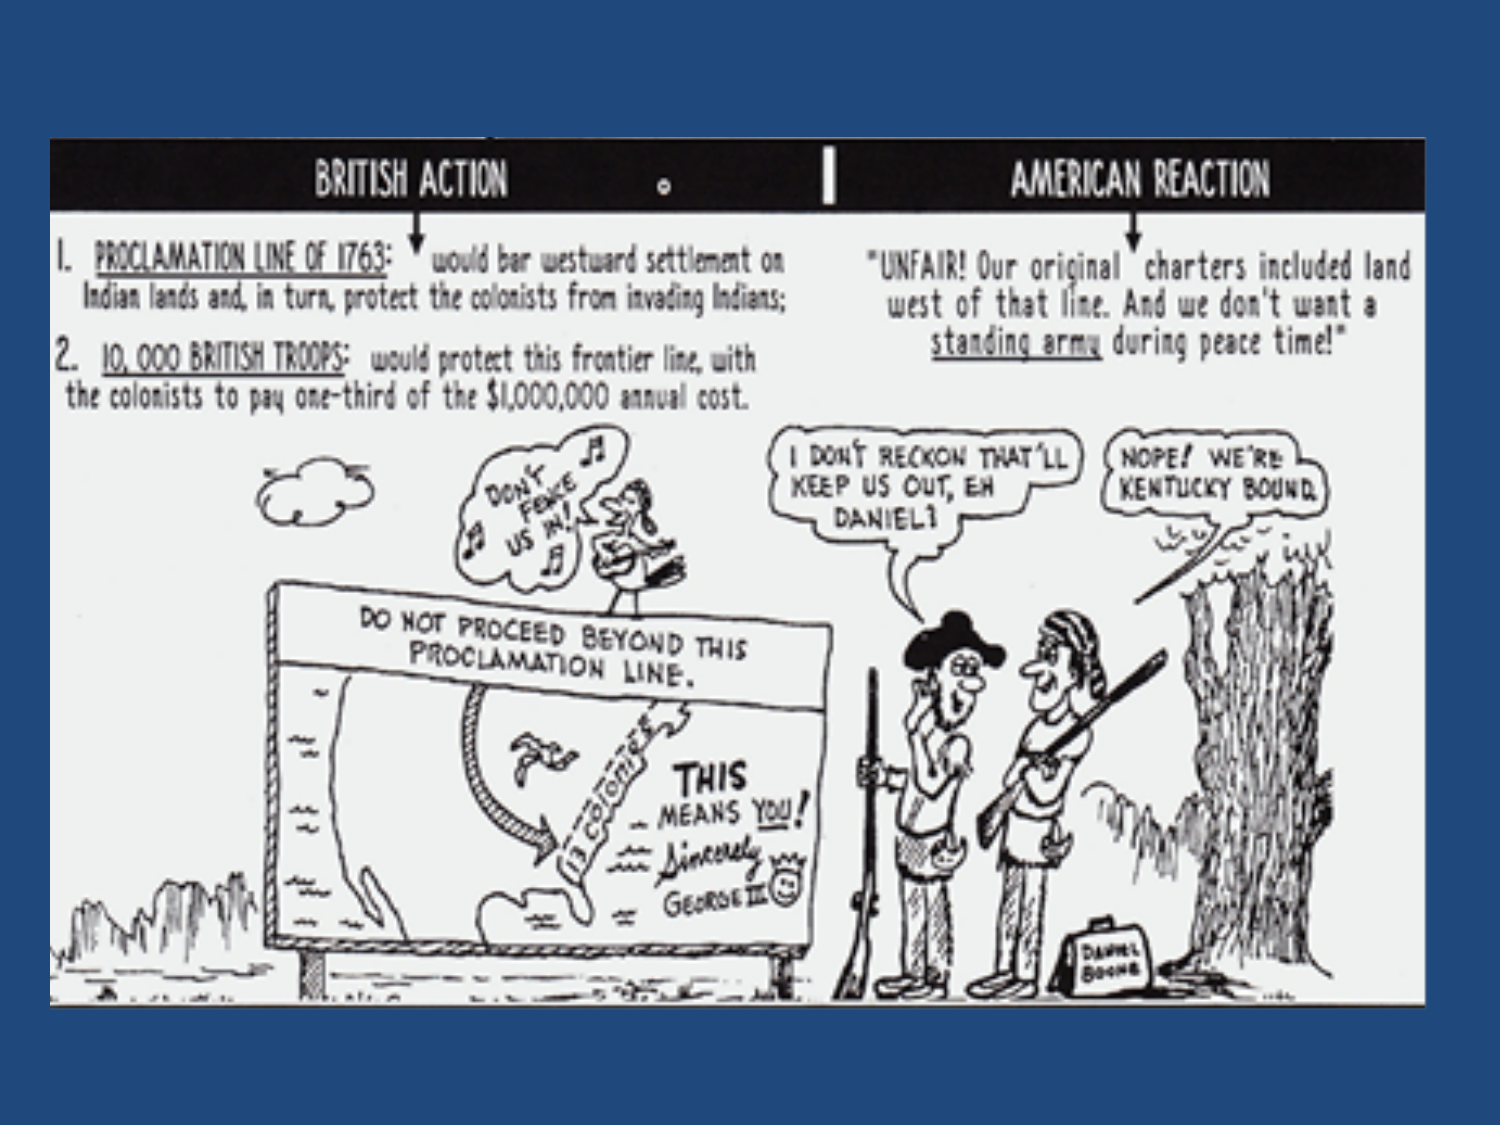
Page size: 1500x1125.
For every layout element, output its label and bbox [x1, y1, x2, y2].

list [49, 137, 1430, 1013]
